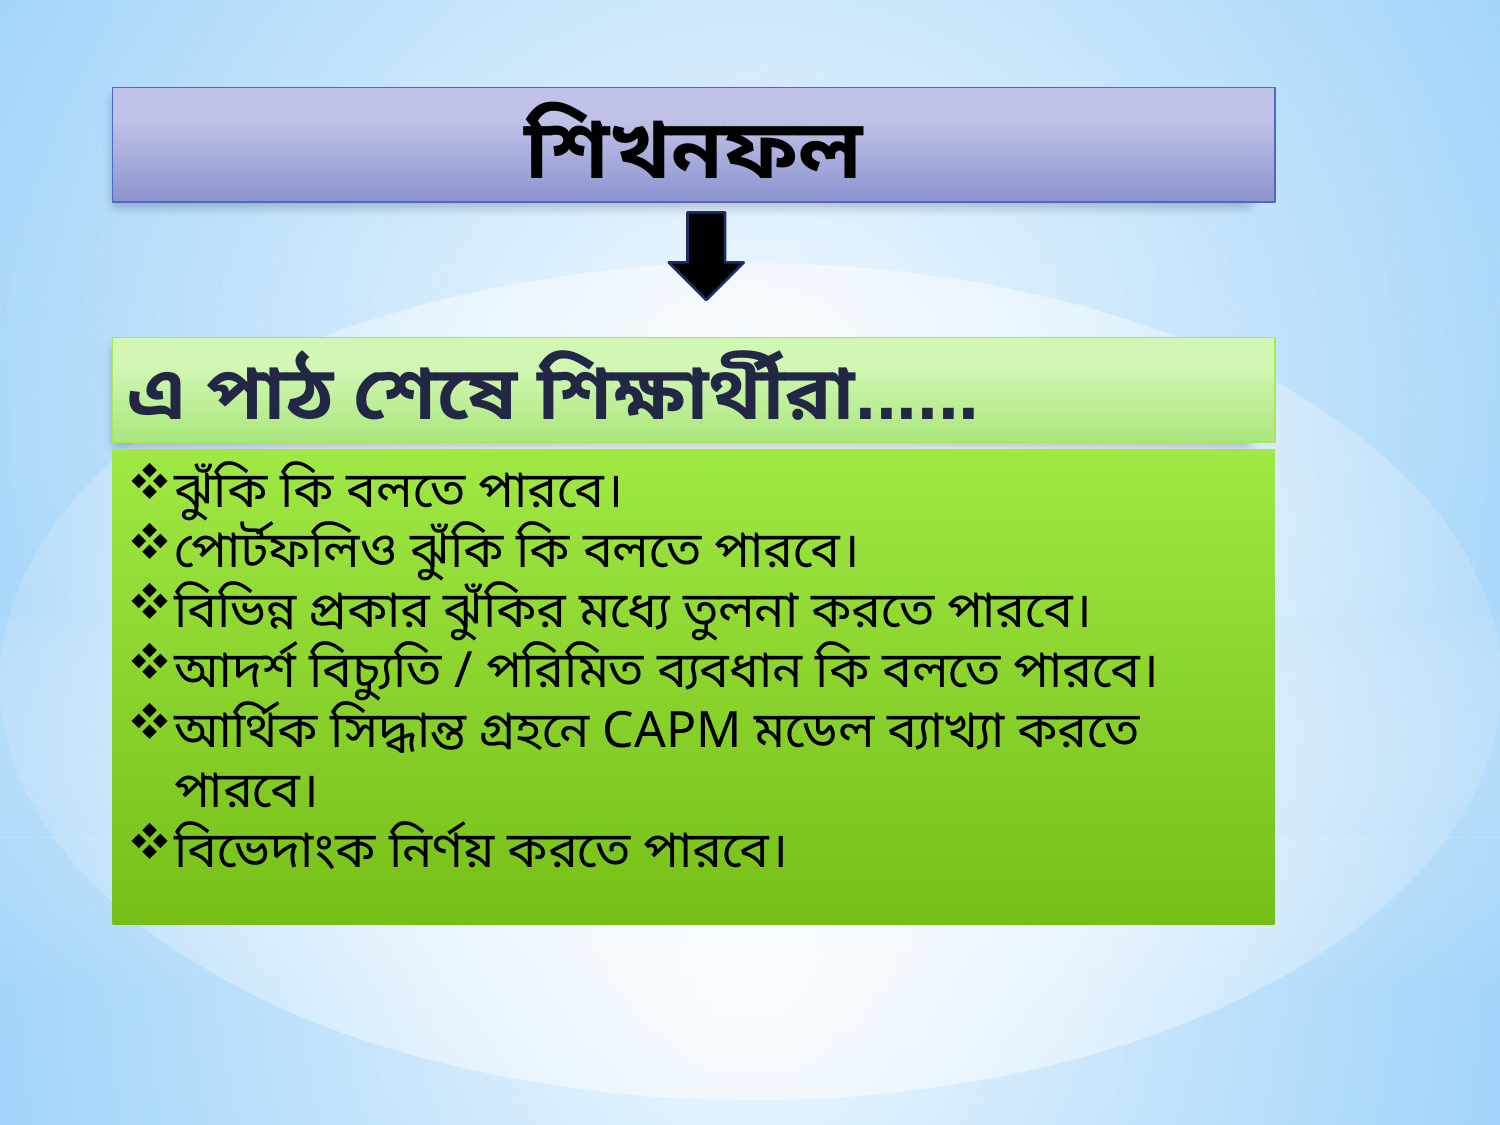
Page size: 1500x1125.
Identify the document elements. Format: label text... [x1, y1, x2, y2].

text_box শিখনফল [112, 87, 1276, 203]
text_box এ পাঠ শেষে শিক্ষার্থীরা...... [112, 337, 1276, 443]
text_box [667, 211, 745, 301]
text_box ঝুঁকি কি বলতে পারবে। পোর্টফলিও ঝুঁকি কি বলতে পারবে। বিভিন্ন প্রকার ঝুঁকির মধ্যে তুলনা করতে পারবে। আদর্শ বিচ্যুতি / পরিমিত ব্যবধান কি বলতে পারবে। আর্থিক সিদ্ধান্ত গ্রহনে CAPM মডেল ব্যাখ্যা করতে পারবে। বিভেদাংক নির্ণয় করতে পারবে। [112, 449, 1275, 925]
